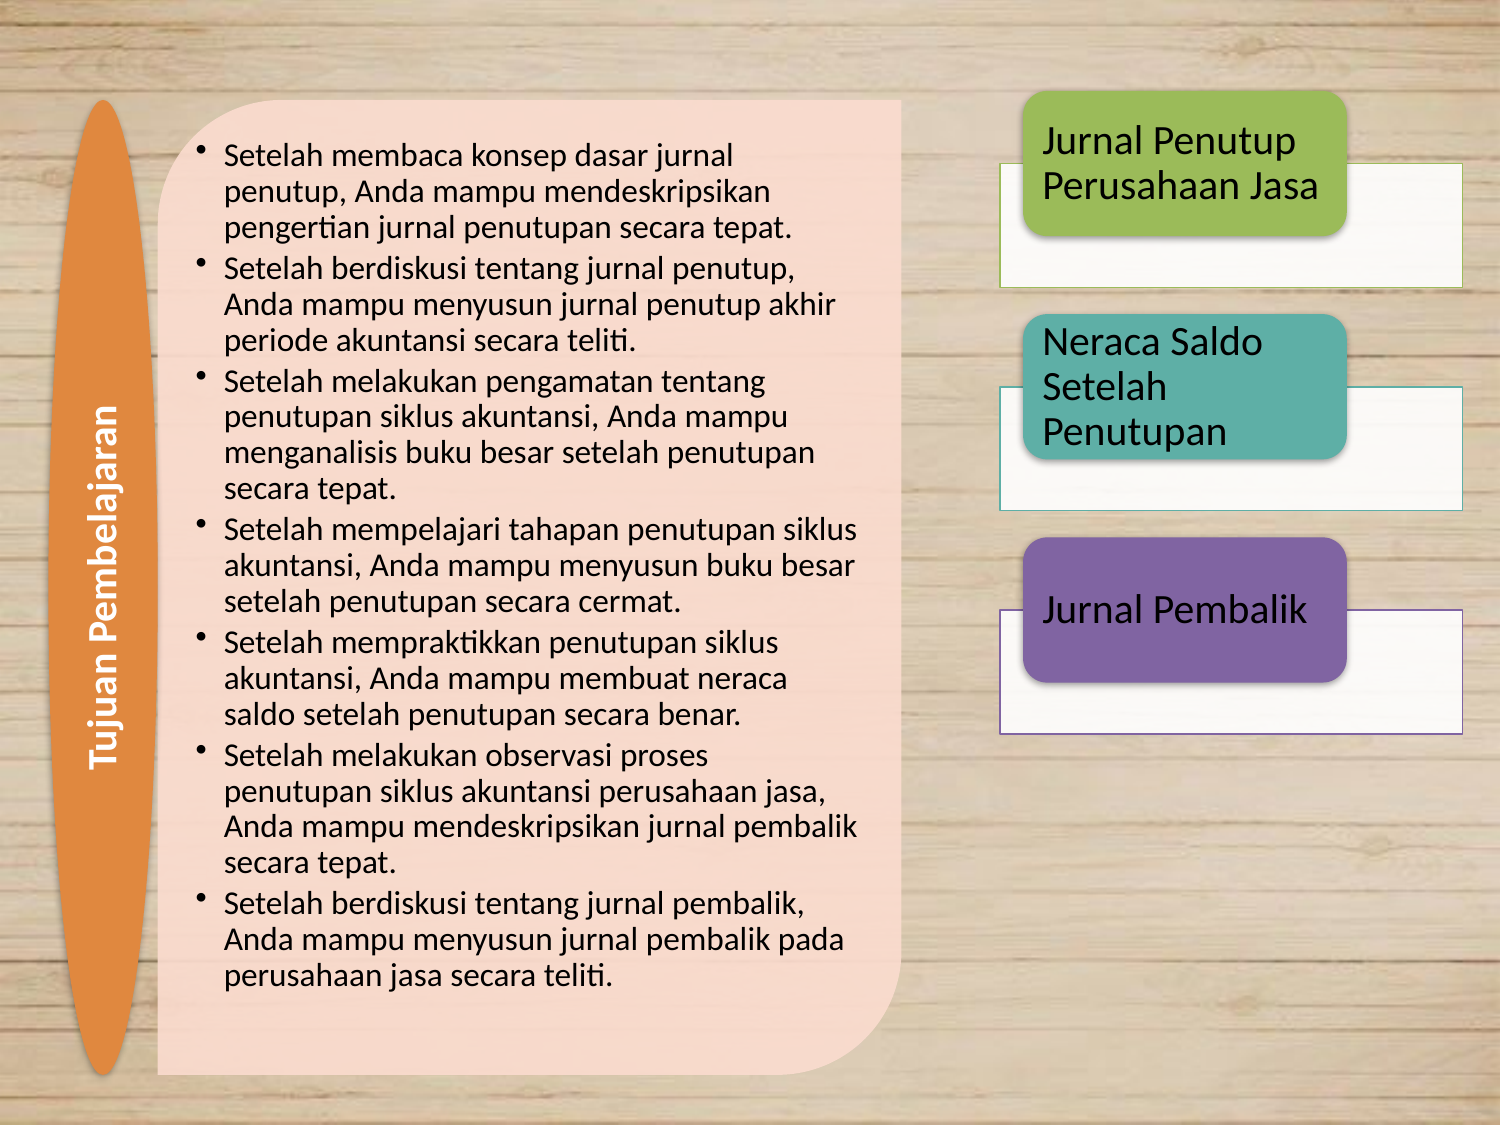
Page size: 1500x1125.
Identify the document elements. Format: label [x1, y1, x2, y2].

text_box [37, 99, 913, 1076]
picture [0, 0, 1500, 1125]
text_box [999, 87, 1463, 738]
